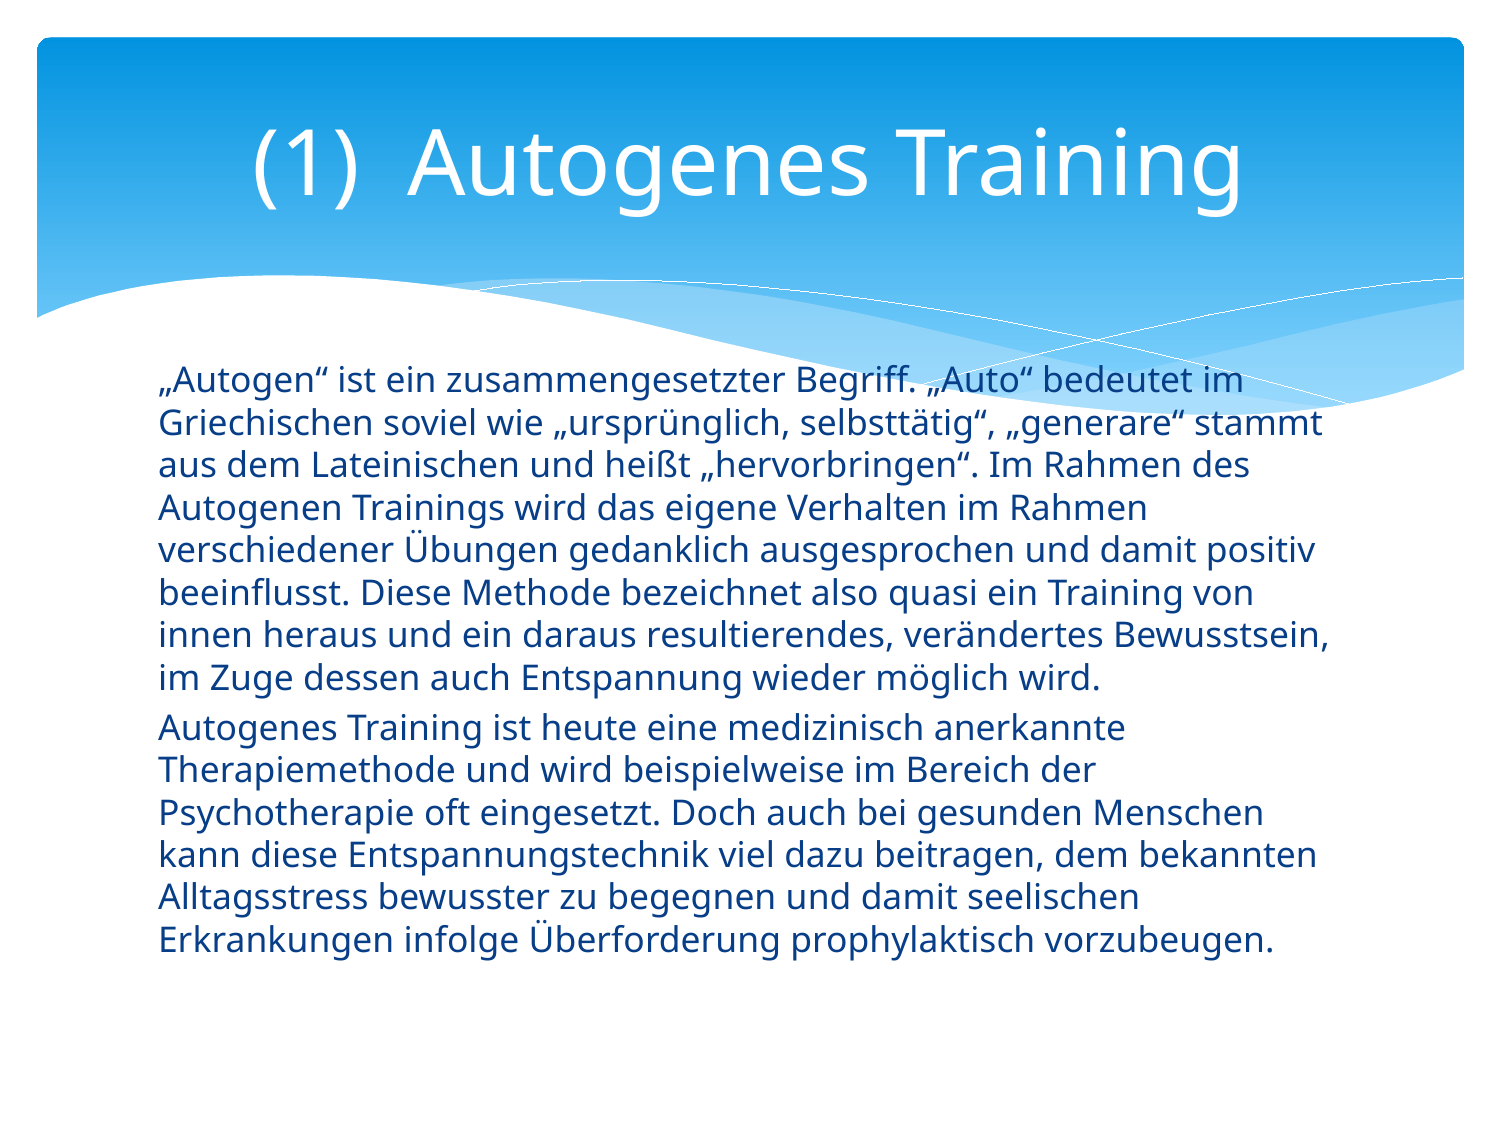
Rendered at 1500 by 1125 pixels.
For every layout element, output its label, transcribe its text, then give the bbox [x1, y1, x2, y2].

title (1) Autogenes Training [75, 55, 1425, 261]
list „Autogen“ ist ein zusammengesetzter Begriff. „Auto“ bedeutet im Griechischen soviel wie „ursprünglich, selbsttätig“, „generare“ stammt aus dem Lateinischen und heißt „hervorbringen“. Im Rahmen des Autogenen Trainings wird das eigene Verhalten im Rahmen verschiedener Übungen gedanklich ausgesprochen und damit positiv beeinflusst. Diese Methode bezeichnet also quasi ein Training von innen heraus und ein daraus resultierendes, verändertes Bewusstsein, im Zuge dessen auch Entspannung wieder möglich wird. Autogenes Training ist heute eine medizinisch anerkannte Therapiemethode und wird beispielweise im Bereich der Psychotherapie oft eingesetzt. Doch auch bei gesunden Menschen kann diese Entspannungstechnik viel dazu beitragen, dem bekannten Alltagsstress bewusster zu begegnen und damit seelischen Erkrankungen infolge Überforderung prophylaktisch vorzubeugen. [143, 349, 1359, 1005]
